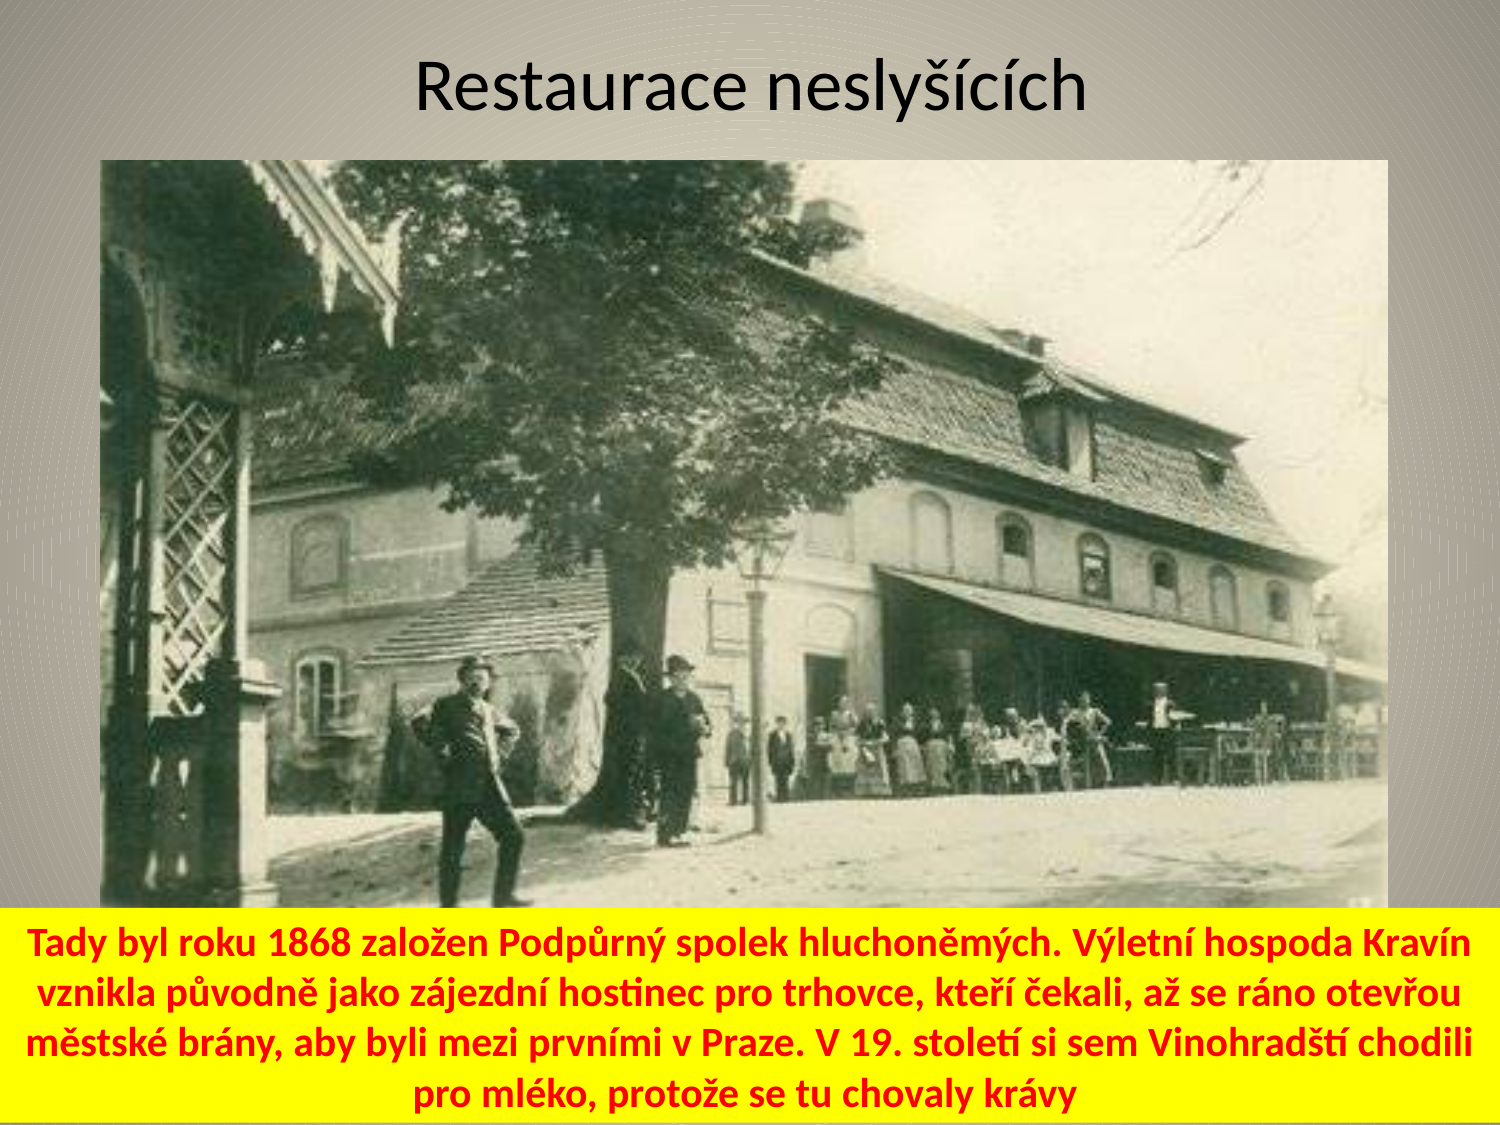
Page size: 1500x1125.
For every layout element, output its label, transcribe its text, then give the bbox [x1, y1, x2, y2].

text_box Tady byl roku 1868 založen Podpůrný spolek hluchoněmých. Výletní hospoda Kravín vznikla původně jako zájezdní hostinec pro trhovce, kteří čekali, až se ráno otevřou městské brány, aby byli mezi prvními v Praze. V 19. století si sem Vinohradští chodili pro mléko, protože se tu chovaly krávy [0, 907, 1500, 1123]
title Restaurace neslyšících [76, 0, 1427, 161]
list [100, 160, 1389, 921]
